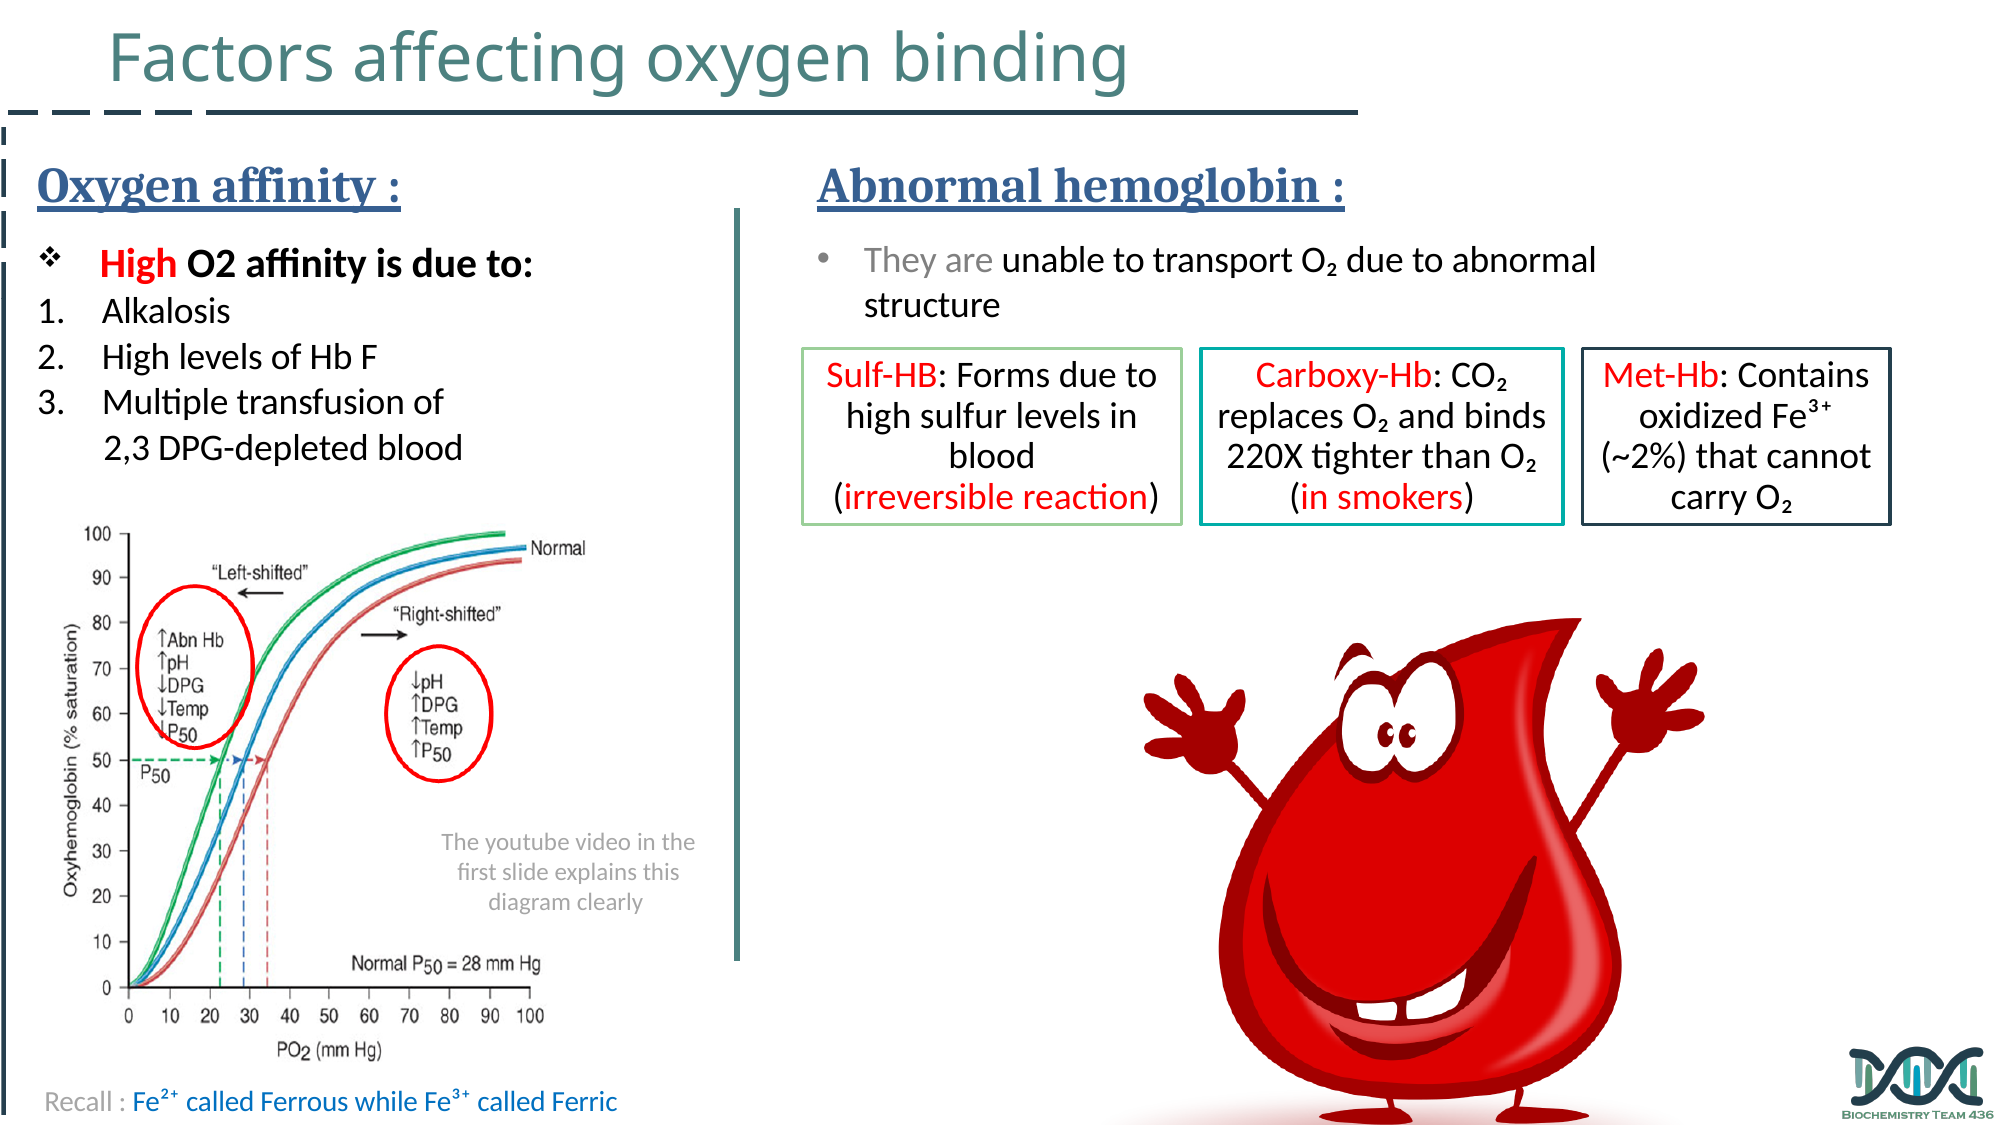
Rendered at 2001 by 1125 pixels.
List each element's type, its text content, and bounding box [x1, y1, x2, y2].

text_box The youtube video in the first slide explains this diagram clearly [620, 818, 728, 923]
text_box Oxygen affinity : High O2 affinity is due to: Alkalosis High levels of Hb F Multiple transfusion of 2,3 DPG-depleted blood [22, 145, 846, 476]
picture [984, 589, 1802, 1125]
picture [22, 432, 620, 1088]
text_box Met-Hb: Contains oxidized Fe³⁺ (~2%) that cannot carry O₂ [1582, 348, 1890, 525]
text_box Carboxy-Hb: CO₂ replaces O₂ and binds 220X tighter than O₂ (in smokers) [1201, 348, 1563, 525]
text_box Sulf-HB: Forms due to high sulfur levels in blood (irreversible reaction) [802, 348, 1182, 525]
text_box Abnormal hemoglobin : They are unable to transport O₂ due to abnormal structure [802, 145, 1726, 333]
text_box Recall : Fe²⁺ called Ferrous while Fe³⁺ called Ferric [27, 1074, 984, 1125]
text_box Factors affecting oxygen binding [92, 16, 1165, 103]
picture [1834, 1046, 2001, 1125]
